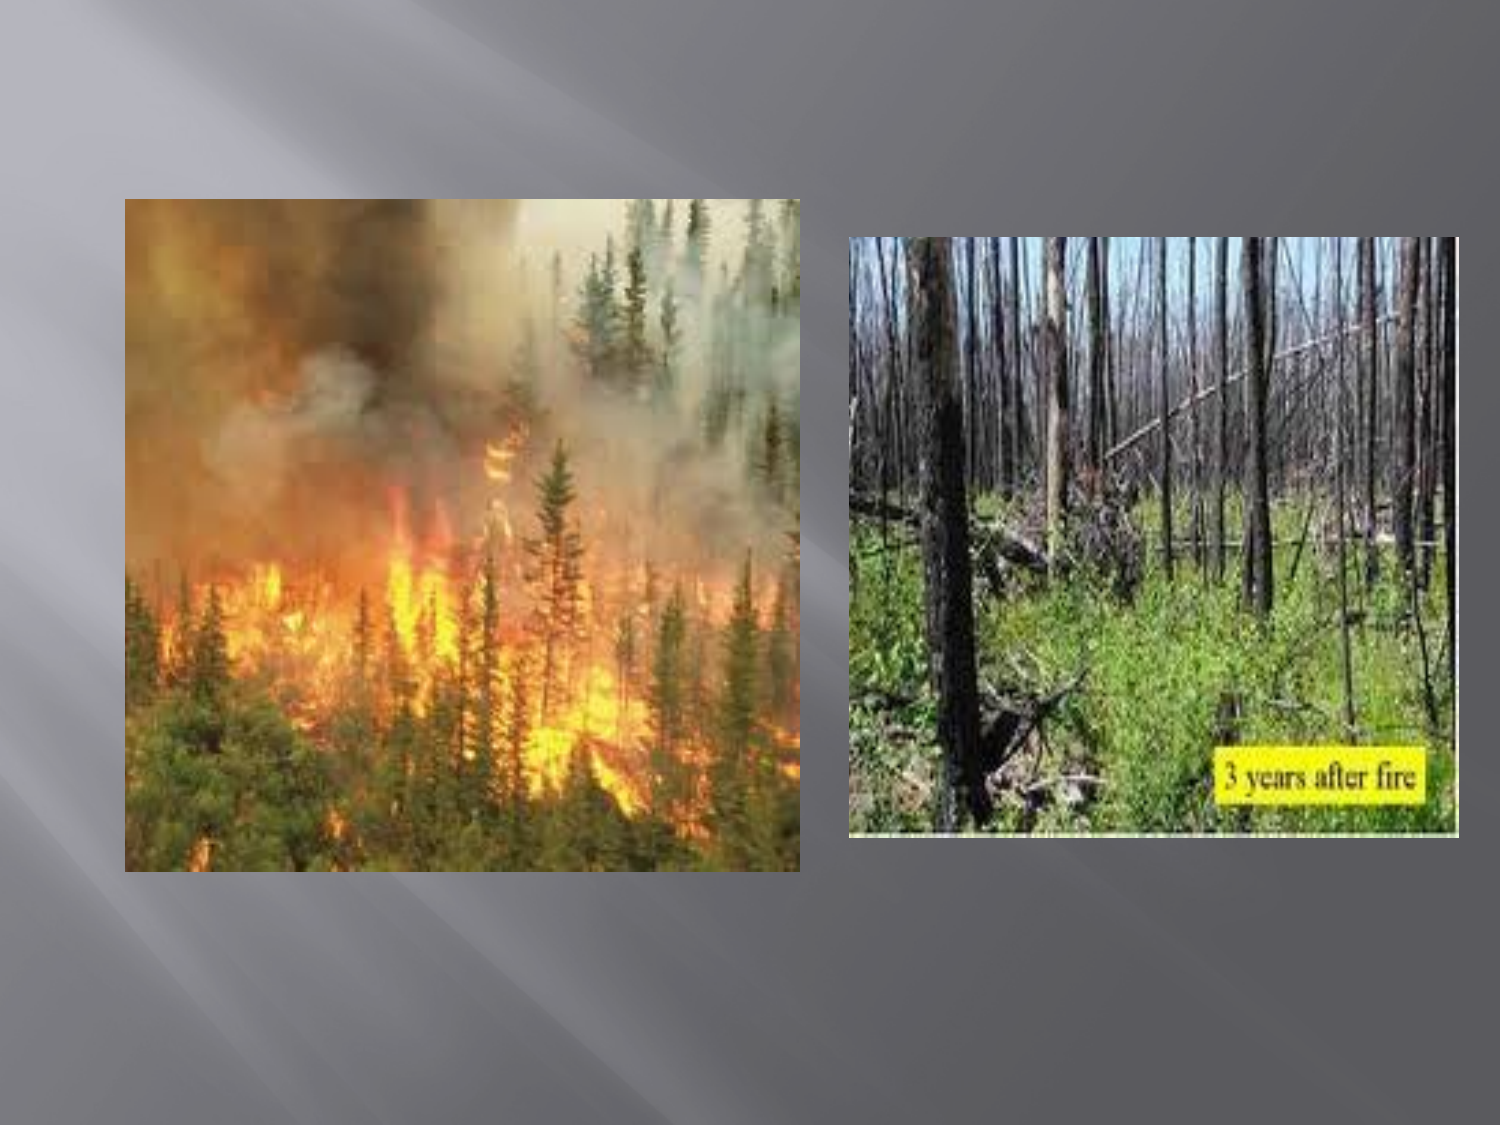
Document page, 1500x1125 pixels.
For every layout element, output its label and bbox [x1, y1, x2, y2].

picture [124, 199, 801, 873]
picture [849, 237, 1459, 838]
